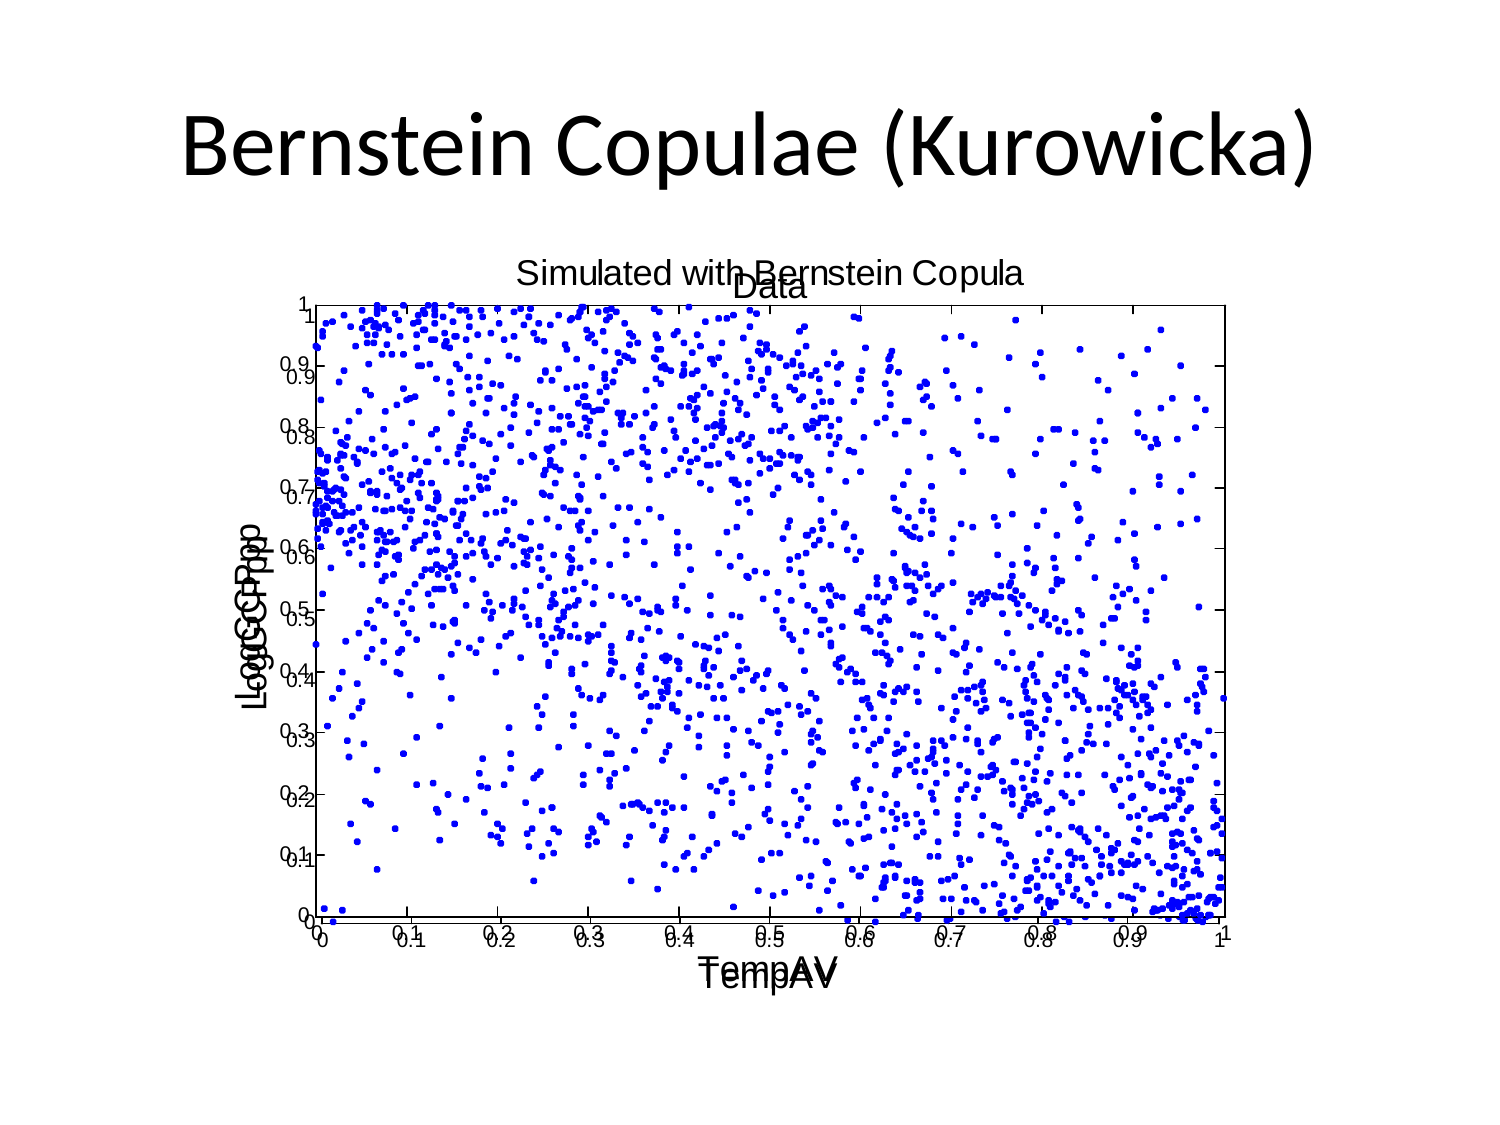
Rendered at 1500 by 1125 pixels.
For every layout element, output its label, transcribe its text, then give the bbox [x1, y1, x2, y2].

title Bernstein Copulae (Kurowicka) [75, 45, 1425, 233]
picture [162, 249, 1338, 1001]
